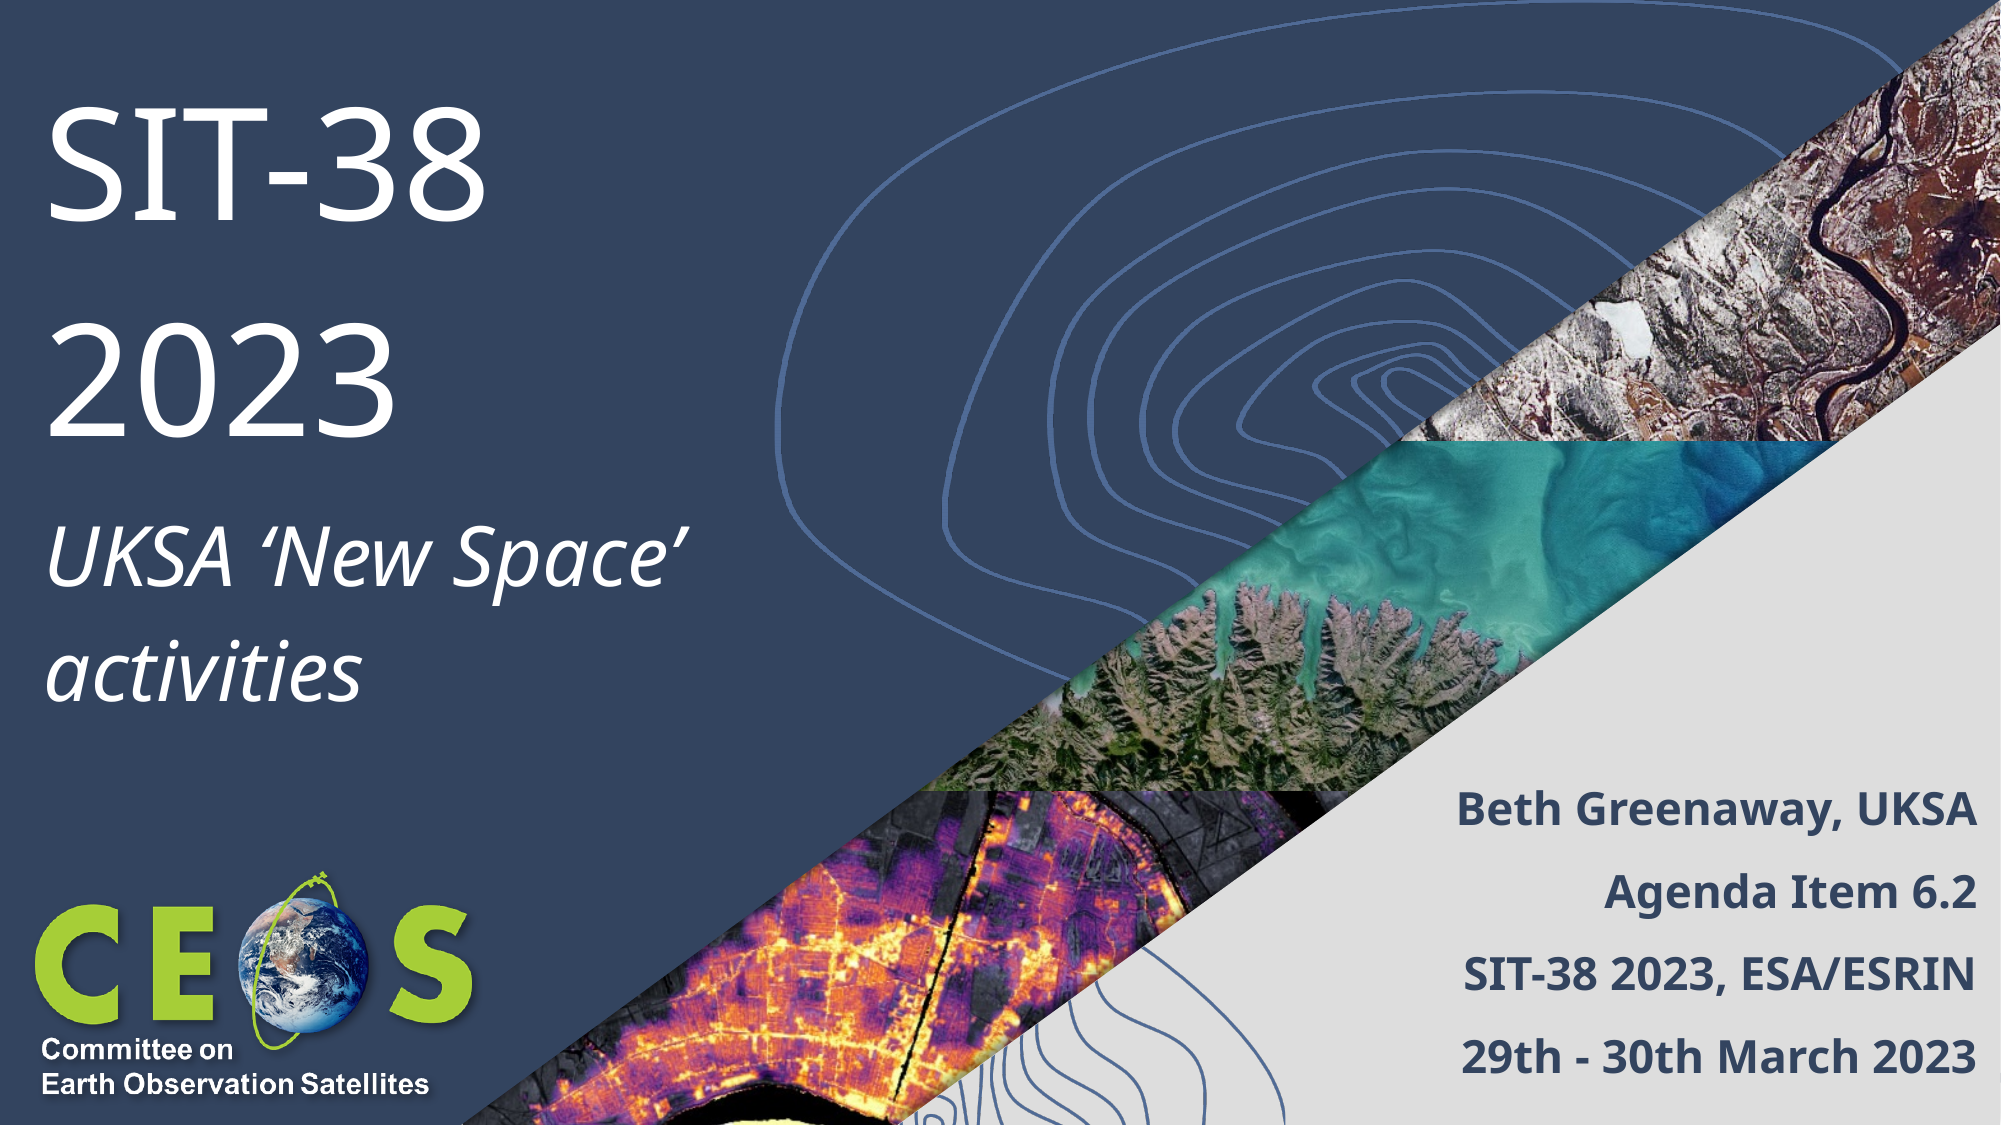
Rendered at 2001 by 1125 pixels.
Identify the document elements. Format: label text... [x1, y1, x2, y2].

text_box Beth Greenaway, UKSA Agenda Item 6.2 SIT-38 2023, ESA/ESRIN 29th - 30th March 2023 [1184, 697, 1978, 1125]
title SIT-38 2023 UKSA ‘New Space’ activities [28, 28, 1039, 681]
picture [22, 0, 2001, 1125]
